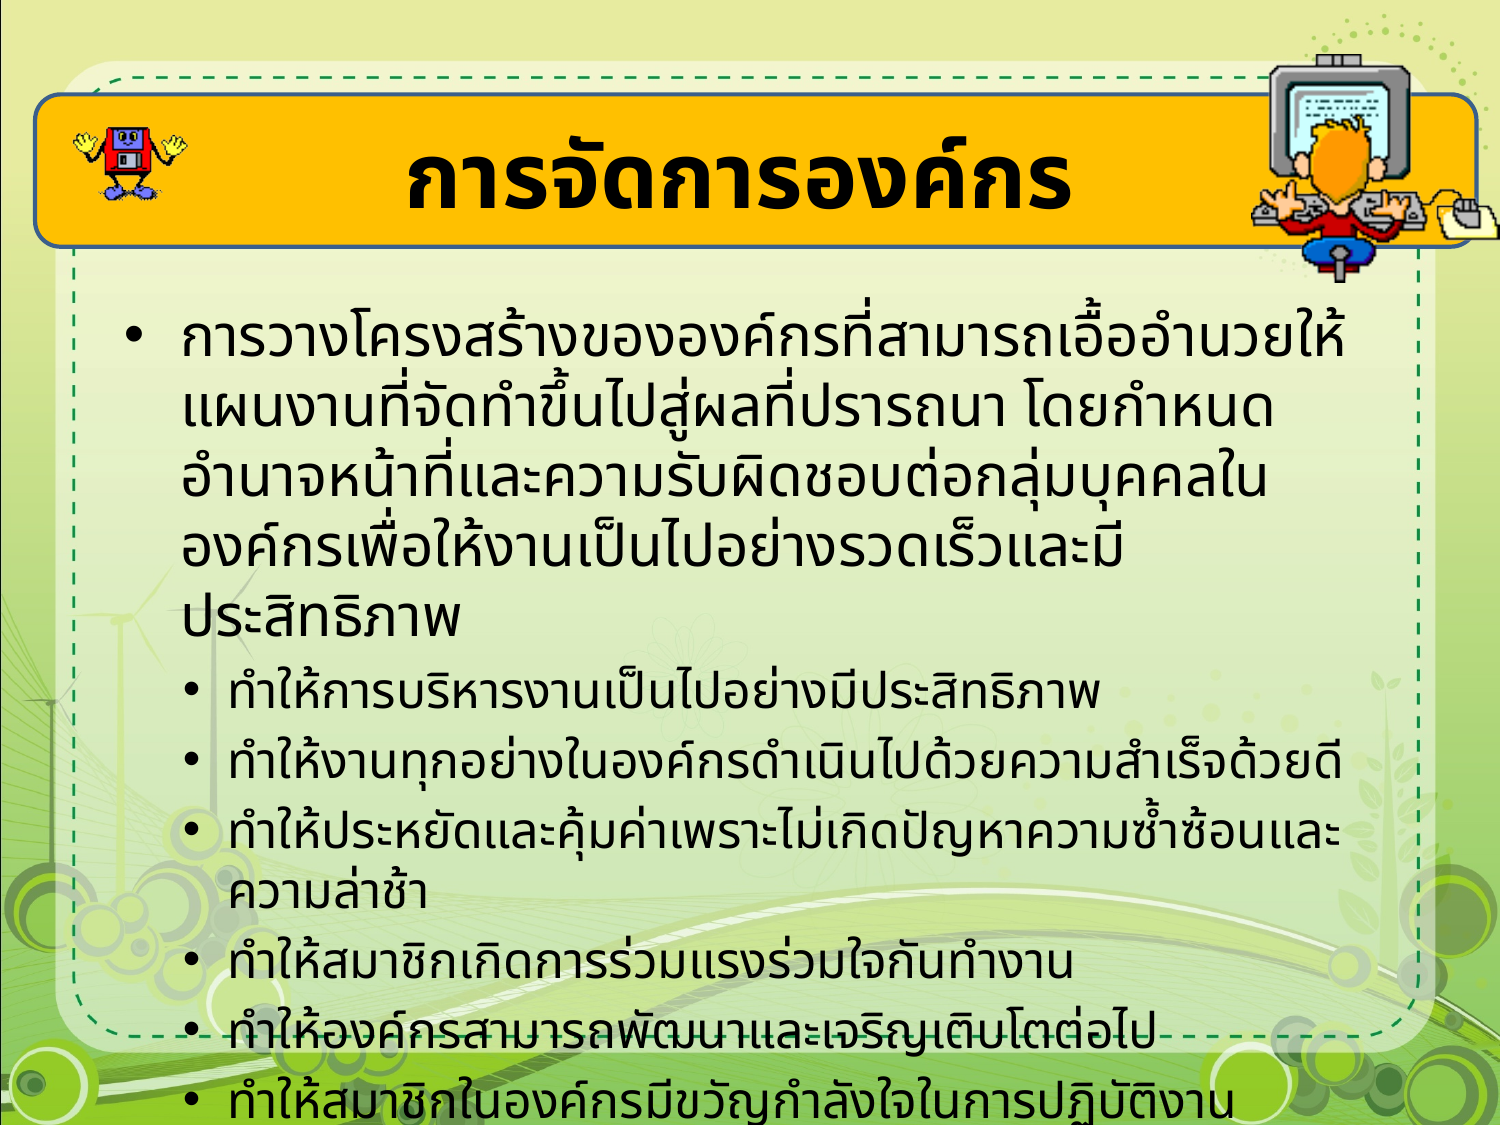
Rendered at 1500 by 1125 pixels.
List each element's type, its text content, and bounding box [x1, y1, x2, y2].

list การวางโครงสร้างขององค์กรที่สามารถเอื้ออำนวยให้แผนงานที่จัดทำขึ้นไปสู่ผลที่ปรารถนา โดยกำหนดอำนาจหน้าที่และความรับผิดชอบต่อกลุ่มบุคคลในองค์กรเพื่อให้งานเป็นไปอย่างรวดเร็วและมีประสิทธิภาพ ทำให้การบริหารงานเป็นไปอย่างมีประสิทธิภาพ ทำให้งานทุกอย่างในองค์กรดำเนินไปด้วยความสำเร็จด้วยดี ทำให้ประหยัดและคุ้มค่าเพราะไม่เกิดปัญหาความซ้ำซ้อนและความล่าช้า ทำให้สมาชิกเกิดการร่วมแรงร่วมใจกันทำงาน ทำให้องค์กรสามารถพัฒนาและเจริญเติบโตต่อไป ทำให้สมาชิกในองค์กรมีขวัญกำลังใจในการปฏิบัติงาน [108, 290, 1400, 1034]
text_box [32, 92, 64, 249]
picture [0, 0, 1500, 1125]
title การจัดการองค์กร [64, 77, 1246, 266]
